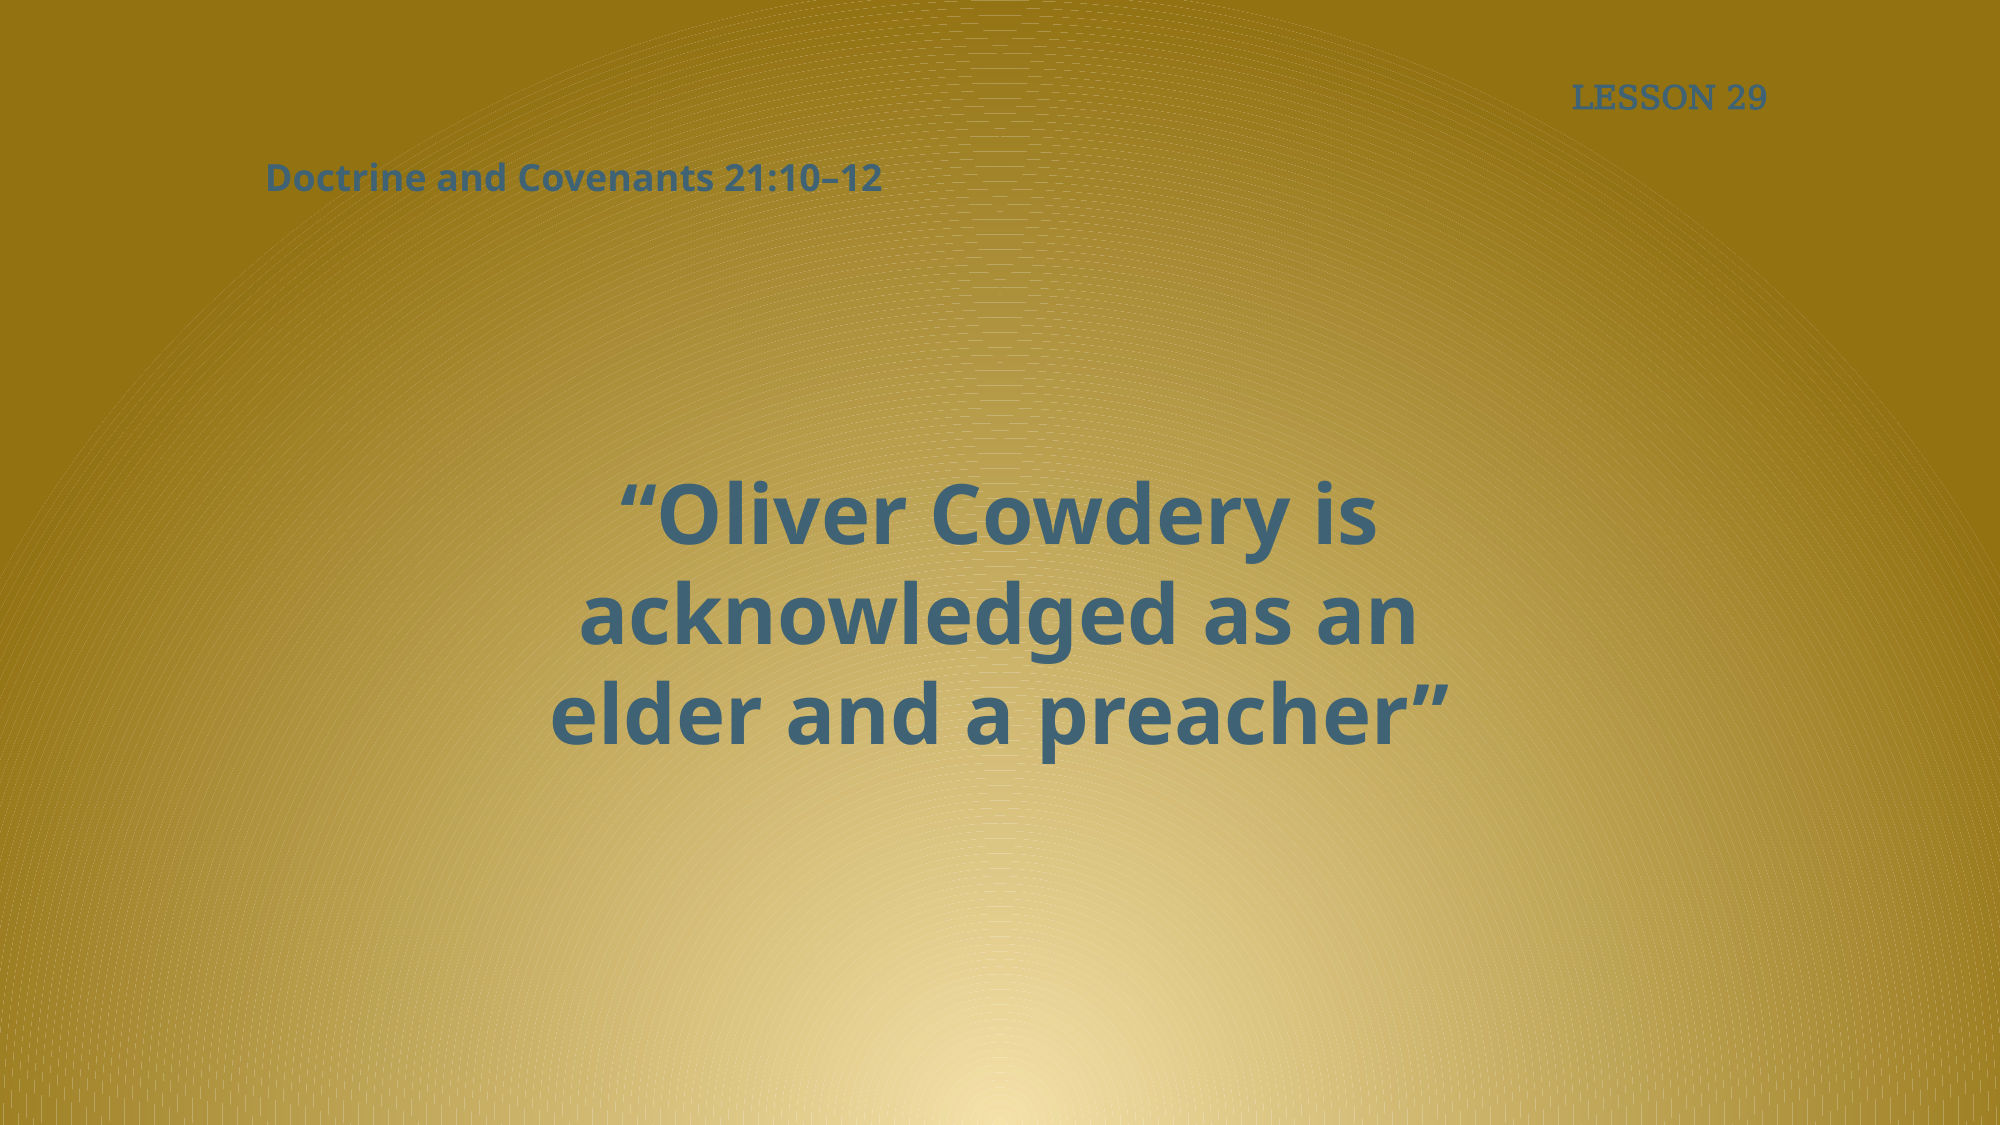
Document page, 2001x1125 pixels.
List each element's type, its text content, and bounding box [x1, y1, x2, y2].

text_box Doctrine and Covenants 21:10–12 [250, 146, 899, 206]
text_box “Oliver Cowdery is acknowledged as an elder and a preacher” [450, 453, 1550, 769]
text_box LESSON 29 [1556, 68, 1814, 147]
